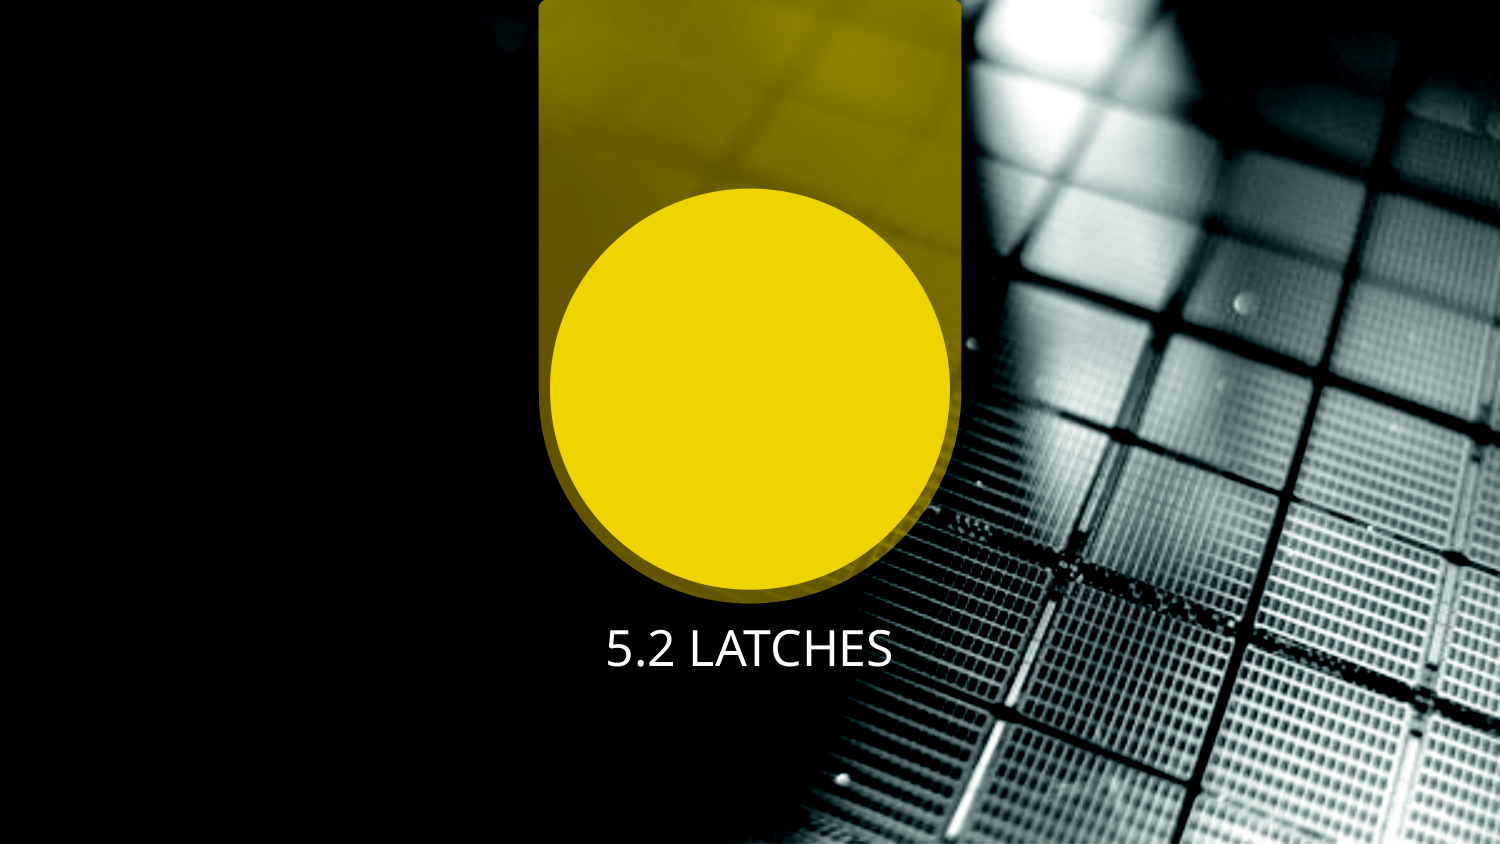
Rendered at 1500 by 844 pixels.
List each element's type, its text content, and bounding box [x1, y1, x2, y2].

picture [0, 0, 1500, 844]
title 5.2 latches [265, 608, 1235, 706]
